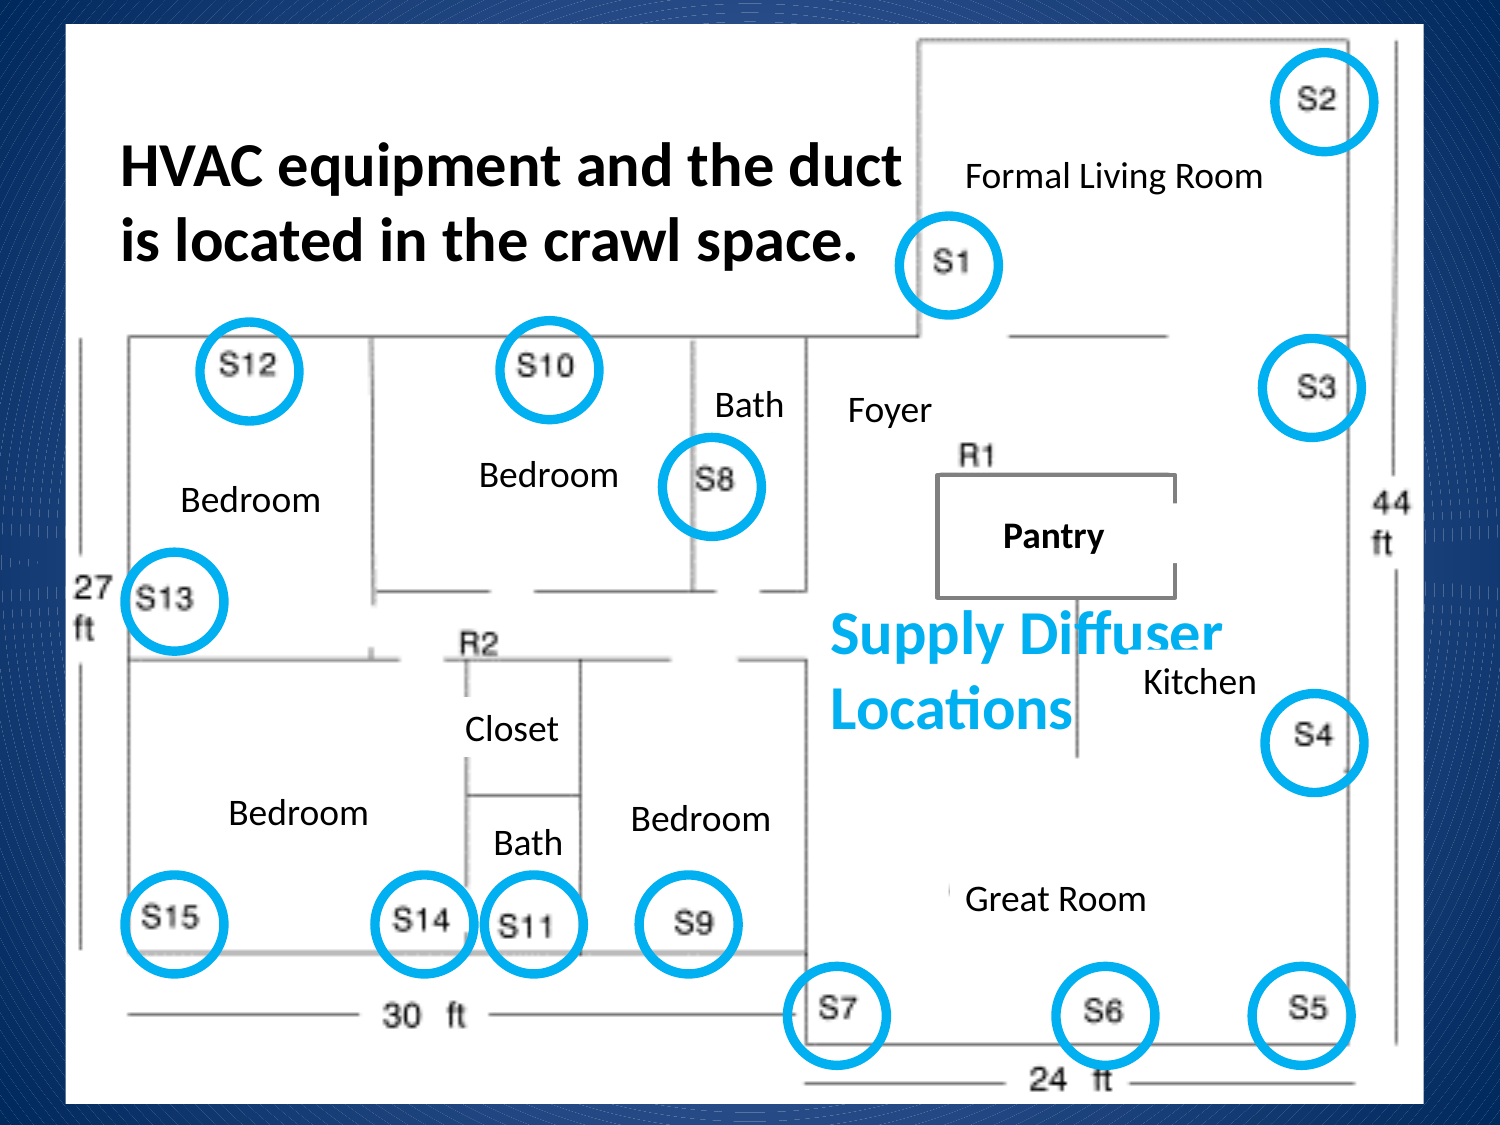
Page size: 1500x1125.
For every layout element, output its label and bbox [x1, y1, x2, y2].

picture [65, 24, 1424, 1104]
